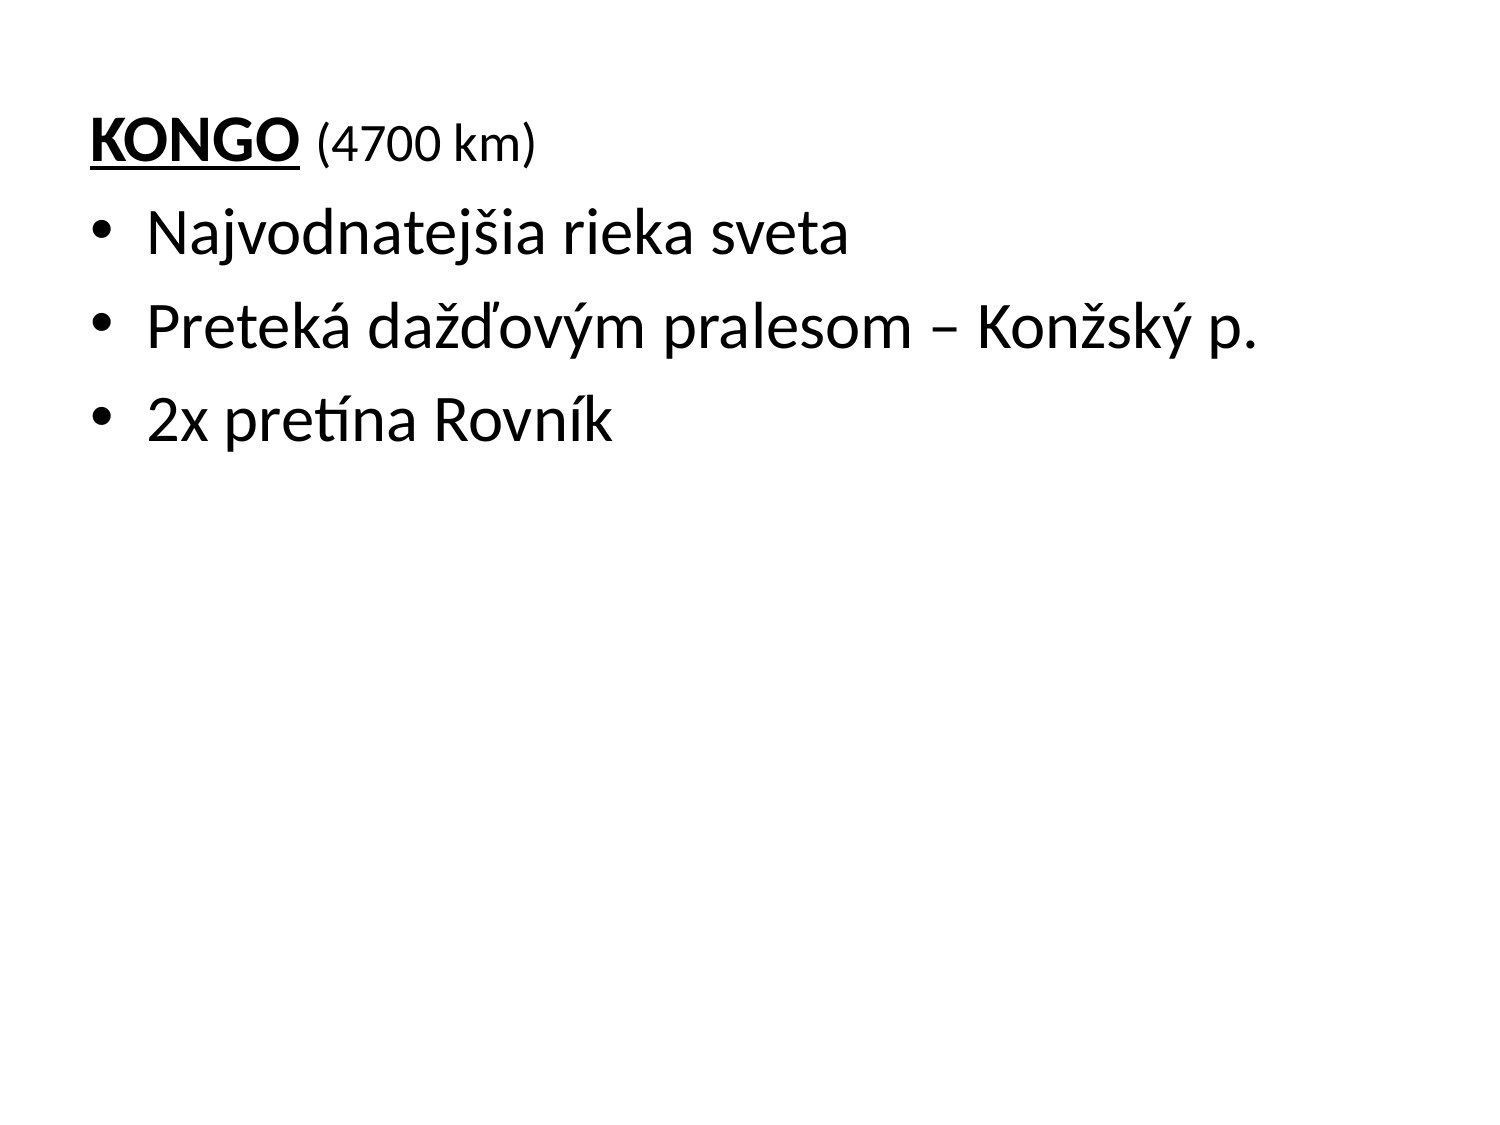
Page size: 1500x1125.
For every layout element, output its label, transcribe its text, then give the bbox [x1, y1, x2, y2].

list KONGO (4700 km) Najvodnatejšia rieka sveta Preteká dažďovým pralesom – Konžský p. 2x pretína Rovník [75, 87, 1425, 1005]
